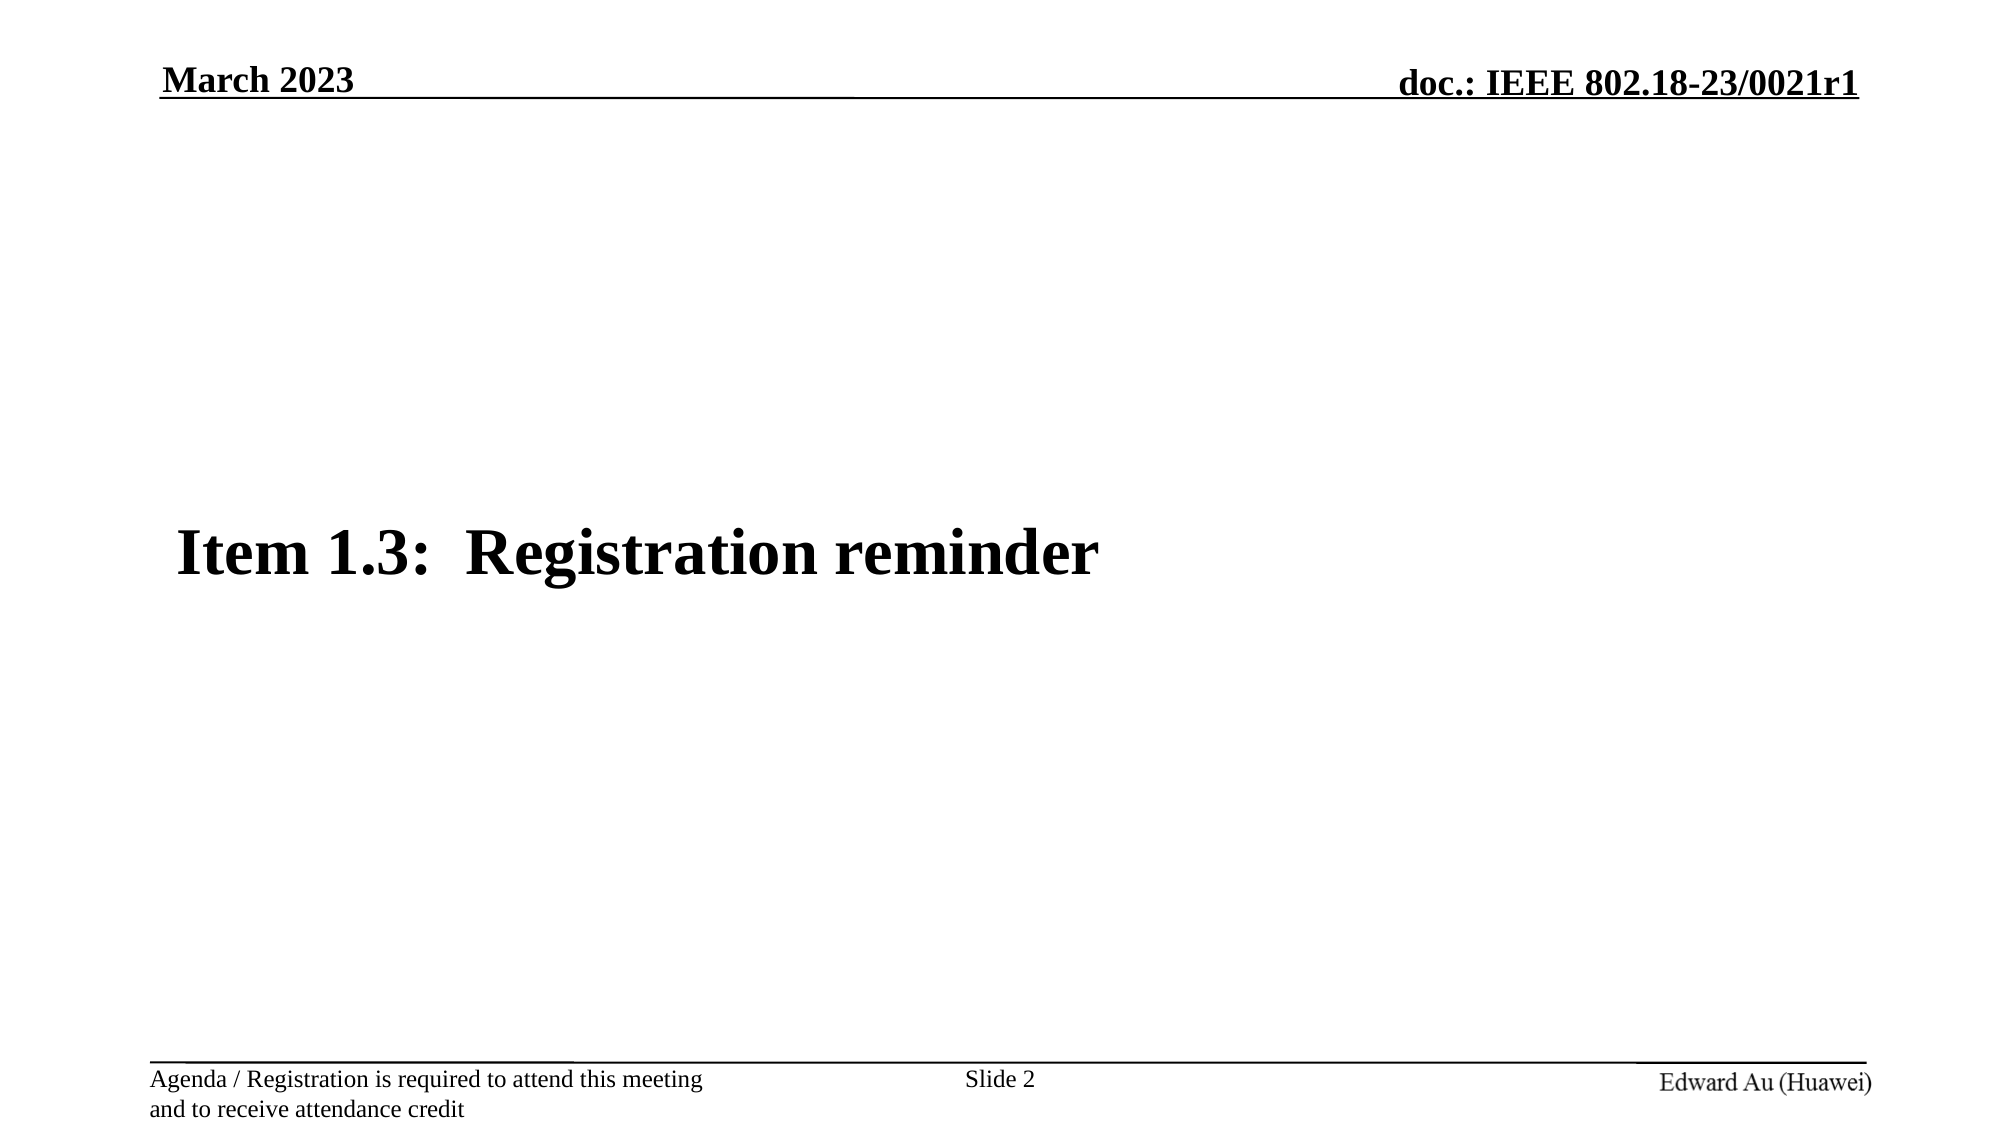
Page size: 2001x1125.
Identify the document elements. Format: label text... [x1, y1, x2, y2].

picture [1174, 1058, 1887, 1113]
text_box Item 1.3: Registration reminder [162, 500, 1675, 675]
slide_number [161, 54, 526, 101]
slide_number Slide 2 [925, 1061, 1076, 1123]
